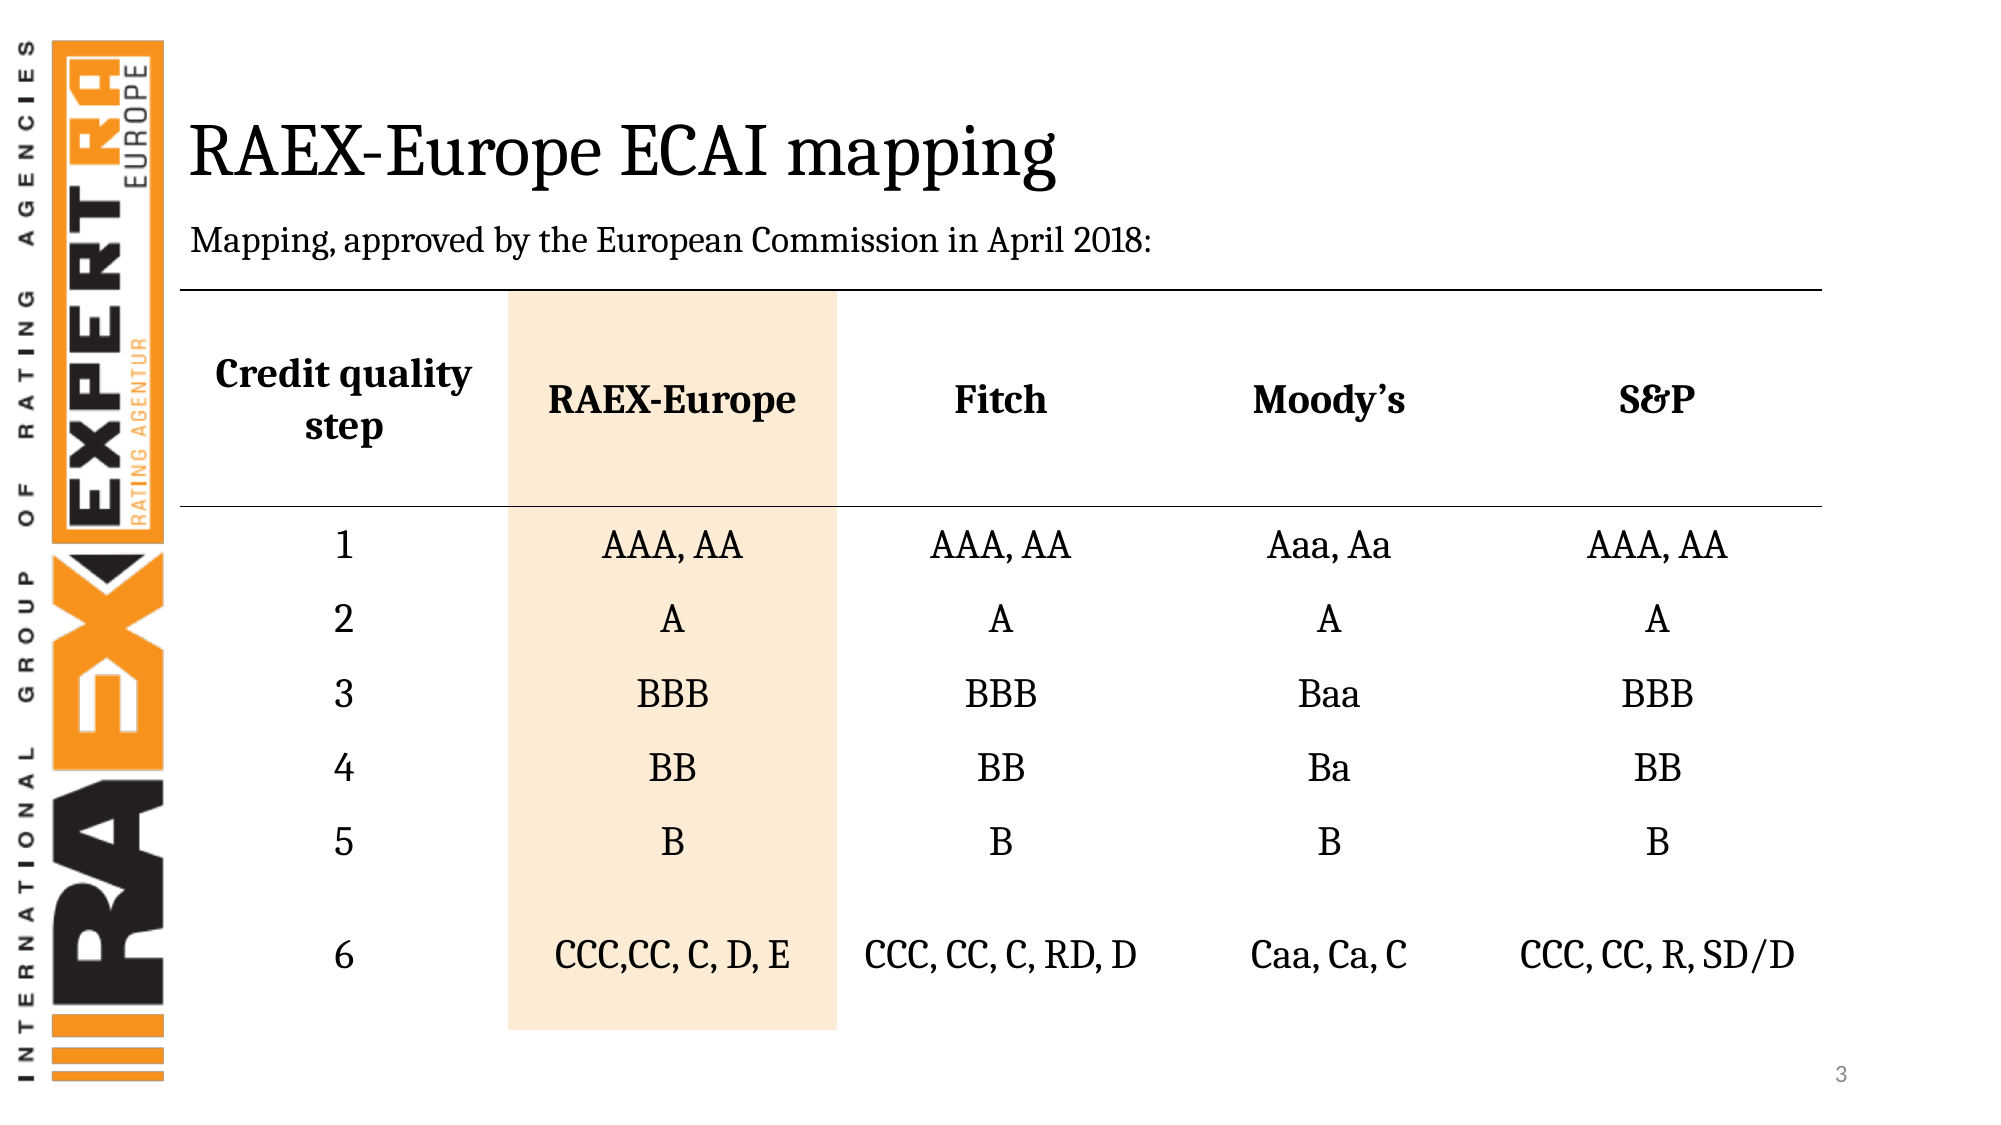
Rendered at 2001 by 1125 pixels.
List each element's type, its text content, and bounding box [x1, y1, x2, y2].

table_header S&P [1494, 291, 1822, 506]
table_header Moody’s [1165, 291, 1494, 506]
table_cell Caa, Ca, C [1165, 878, 1494, 1030]
table_cell 6 [180, 878, 508, 1030]
table_cell BB [1494, 729, 1822, 803]
list Mapping, approved by the European Commission in April 2018: [175, 212, 1908, 274]
table_cell B [508, 803, 837, 878]
table_cell BBB [1494, 655, 1822, 729]
table_cell 5 [180, 803, 508, 878]
table_cell Baa [1165, 655, 1494, 729]
table_cell A [837, 581, 1165, 655]
table_cell AAA, AA [1494, 507, 1822, 581]
table_cell CCC, CC, R, SD/D [1494, 878, 1822, 1030]
table_cell 2 [180, 581, 508, 655]
table_cell Aaa, Aa [1165, 507, 1494, 581]
table_cell BB [508, 729, 837, 803]
table_cell 4 [180, 729, 508, 803]
table_cell B [837, 803, 1165, 878]
table_cell 1 [180, 507, 508, 581]
table_cell BBB [837, 655, 1165, 729]
slide_number 3 [1412, 1042, 1863, 1103]
table_cell 3 [180, 655, 508, 729]
table_cell B [1494, 803, 1822, 878]
table_header Credit quality step [180, 291, 508, 506]
table_cell B [1165, 803, 1494, 878]
table_cell BB [837, 729, 1165, 803]
table_cell AAA, AA [837, 507, 1165, 581]
table_cell A [508, 581, 837, 655]
table_cell BBB [508, 655, 837, 729]
table_header RAEX-Europe [508, 291, 837, 506]
table_cell CCC, CC, C, RD, D [837, 878, 1165, 1030]
table_cell CCC,CC, C, D, E [508, 878, 837, 1030]
table_cell A [1165, 581, 1494, 655]
table_cell AAA, AA [508, 507, 837, 581]
title RAEX-Europe ECAI mapping [173, 83, 1823, 221]
table_header Fitch [837, 291, 1165, 506]
table_cell A [1494, 581, 1822, 655]
table_cell Ba [1165, 729, 1494, 803]
